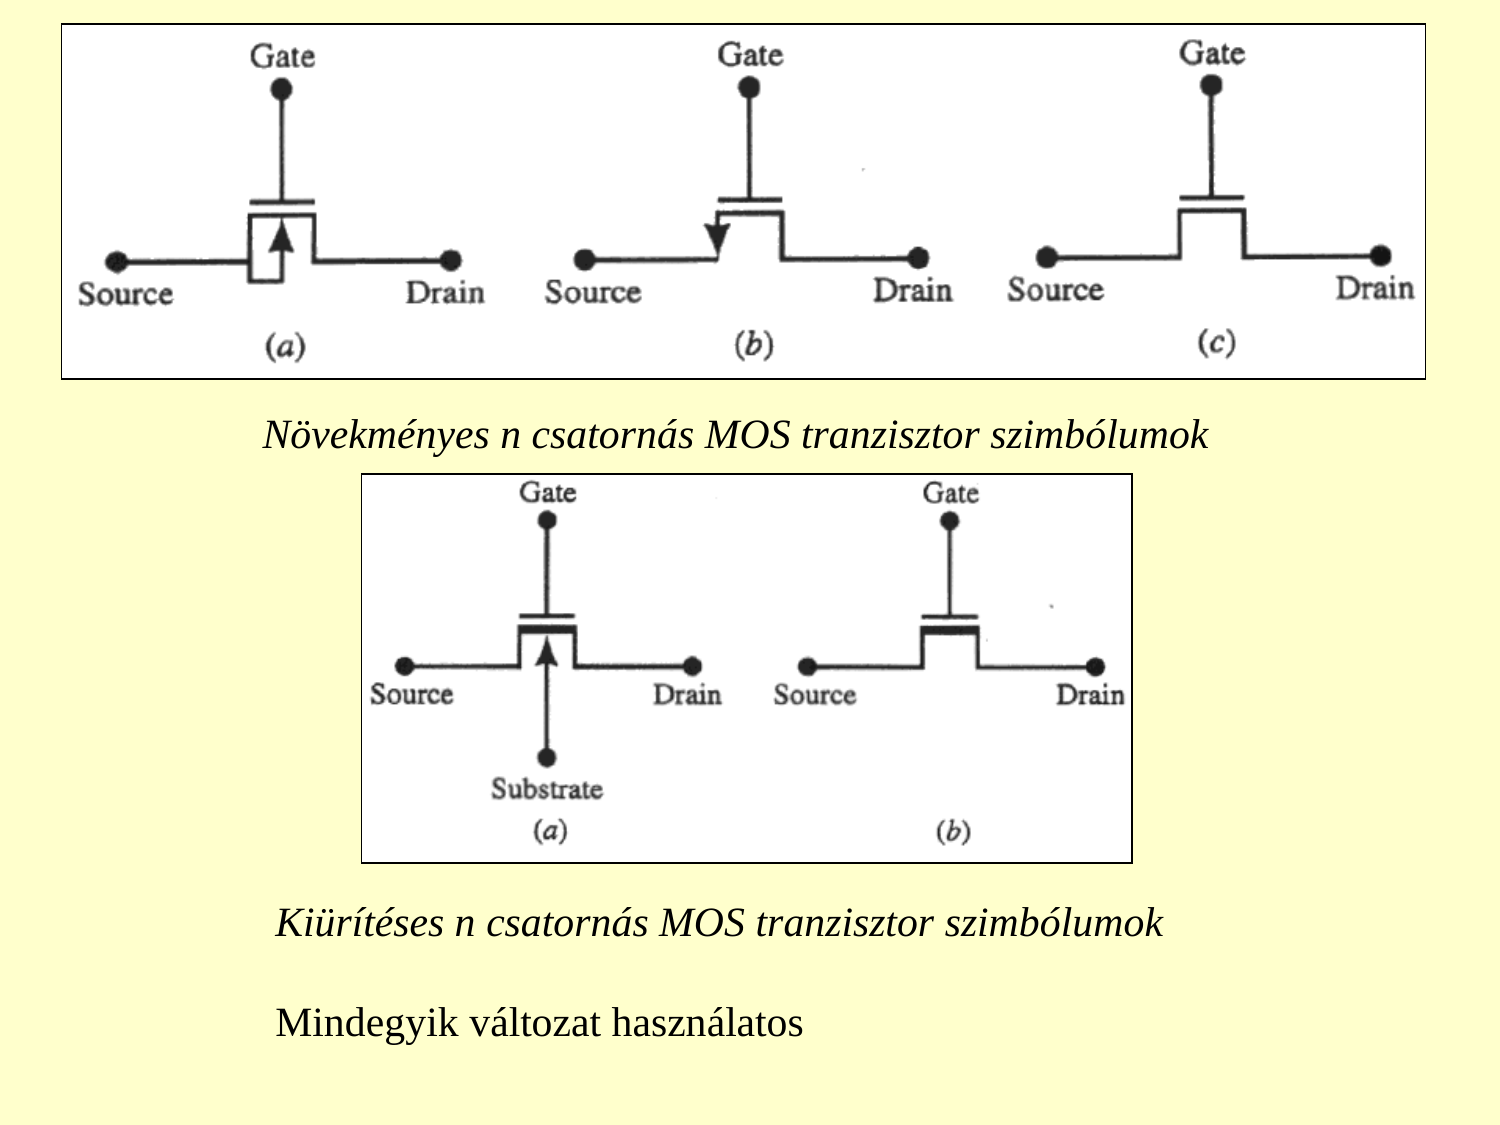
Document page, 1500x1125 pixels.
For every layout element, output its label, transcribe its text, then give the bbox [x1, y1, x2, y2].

picture [62, 24, 1426, 379]
text_box Növekményes n csatornás MOS tranzisztor szimbólumok [247, 399, 1225, 465]
picture [362, 474, 1132, 863]
text_box Kiürítéses n csatornás MOS tranzisztor szimbólumok Mindegyik változat használatos [260, 887, 1179, 1053]
